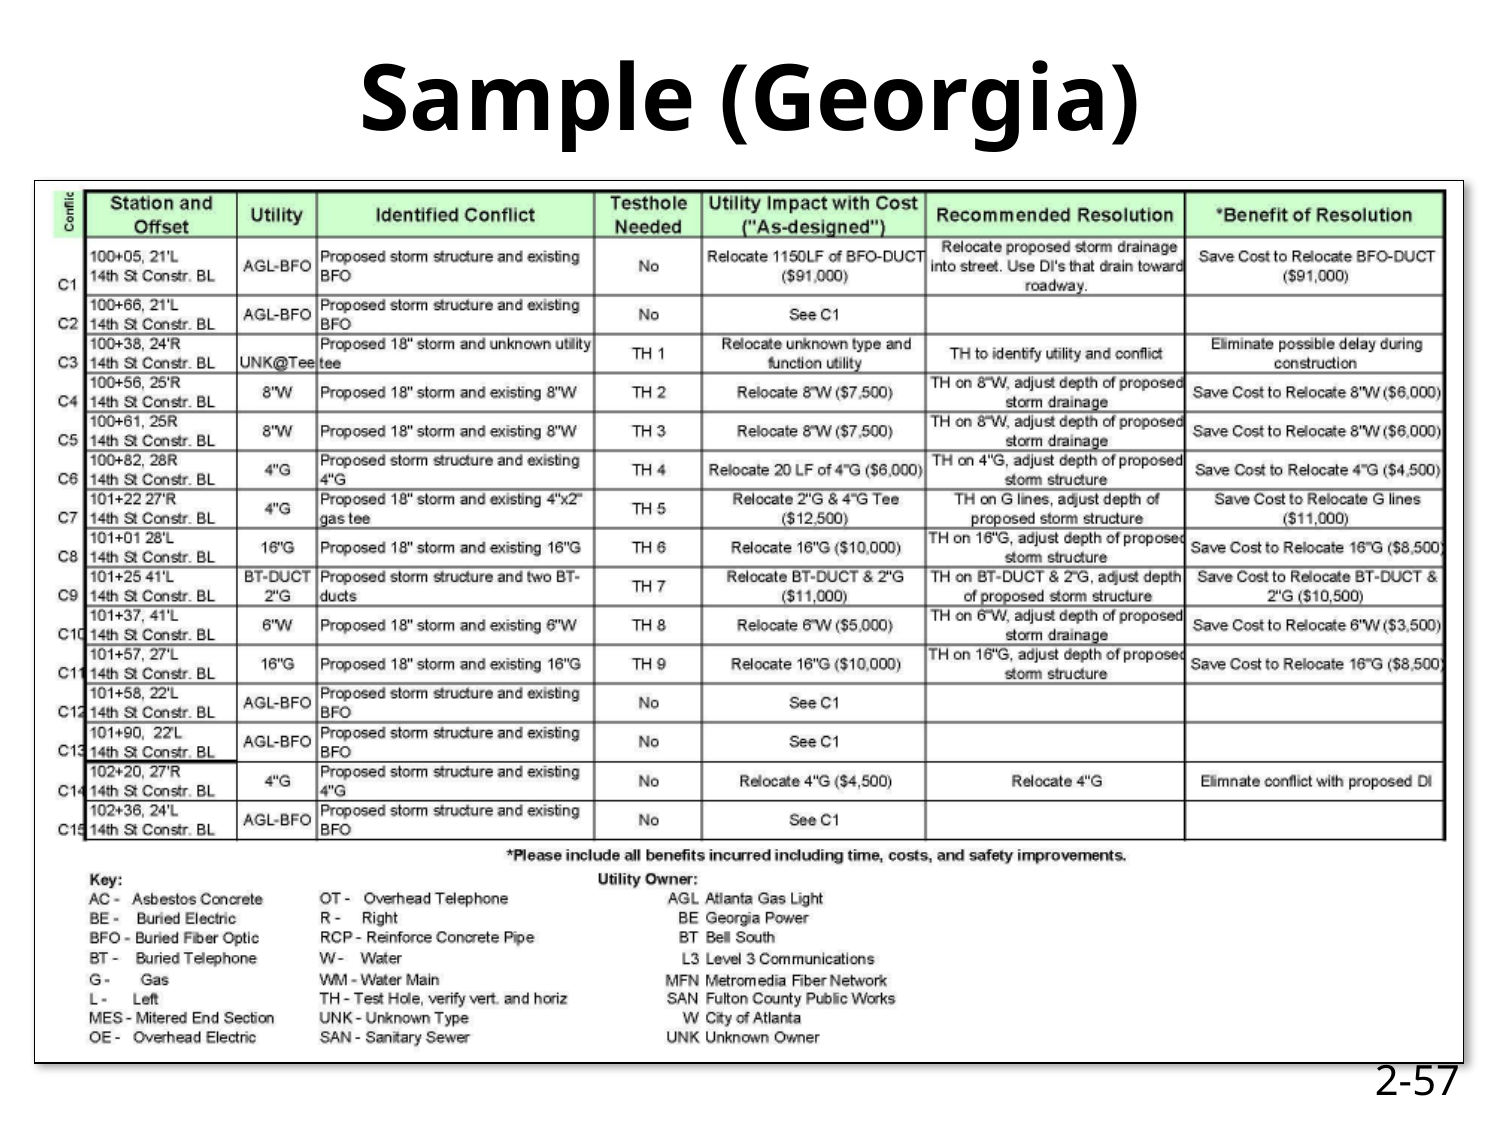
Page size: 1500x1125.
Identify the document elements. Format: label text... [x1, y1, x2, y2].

picture [34, 180, 1464, 1063]
title Sample (Georgia) [0, 0, 1500, 188]
